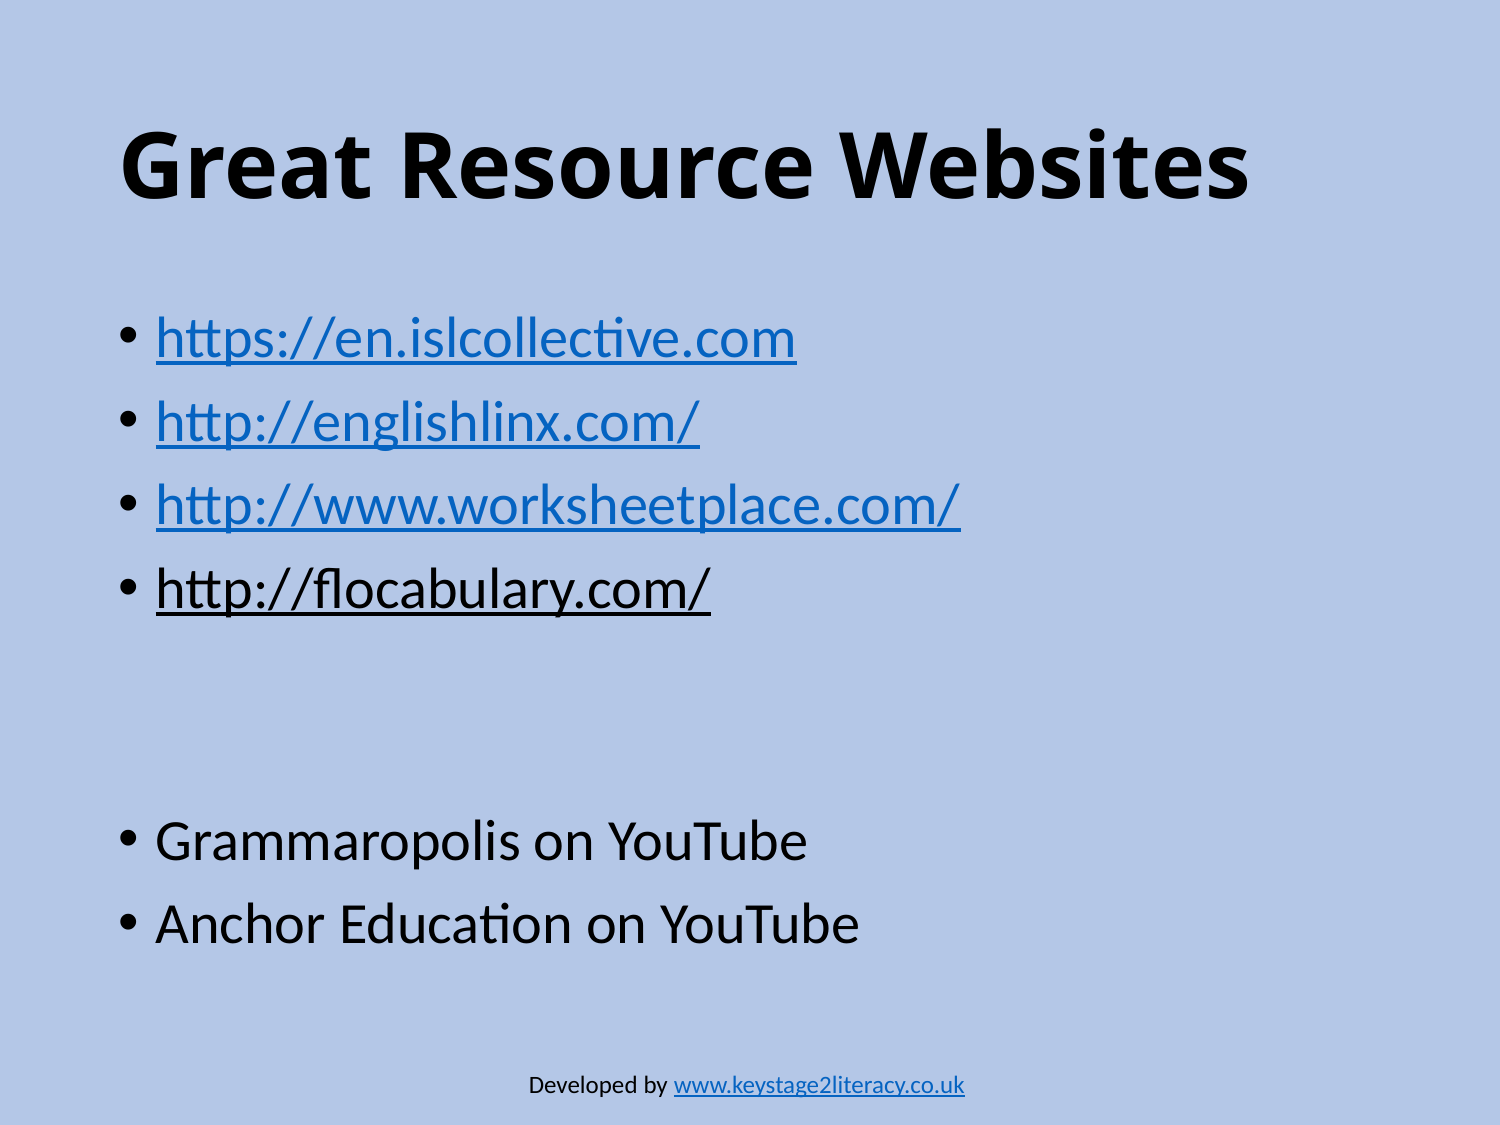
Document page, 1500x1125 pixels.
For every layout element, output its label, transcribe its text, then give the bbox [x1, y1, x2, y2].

title Great Resource Websites [103, 59, 1397, 278]
list https://en.islcollective.com http://englishlinx.com/ http://www.worksheetplace.com/ http://flocabulary.com/ Grammaropolis on YouTube Anchor Education on YouTube [103, 299, 1397, 1014]
text_box Developed by www.keystage2literacy.co.uk [367, 1061, 1132, 1106]
